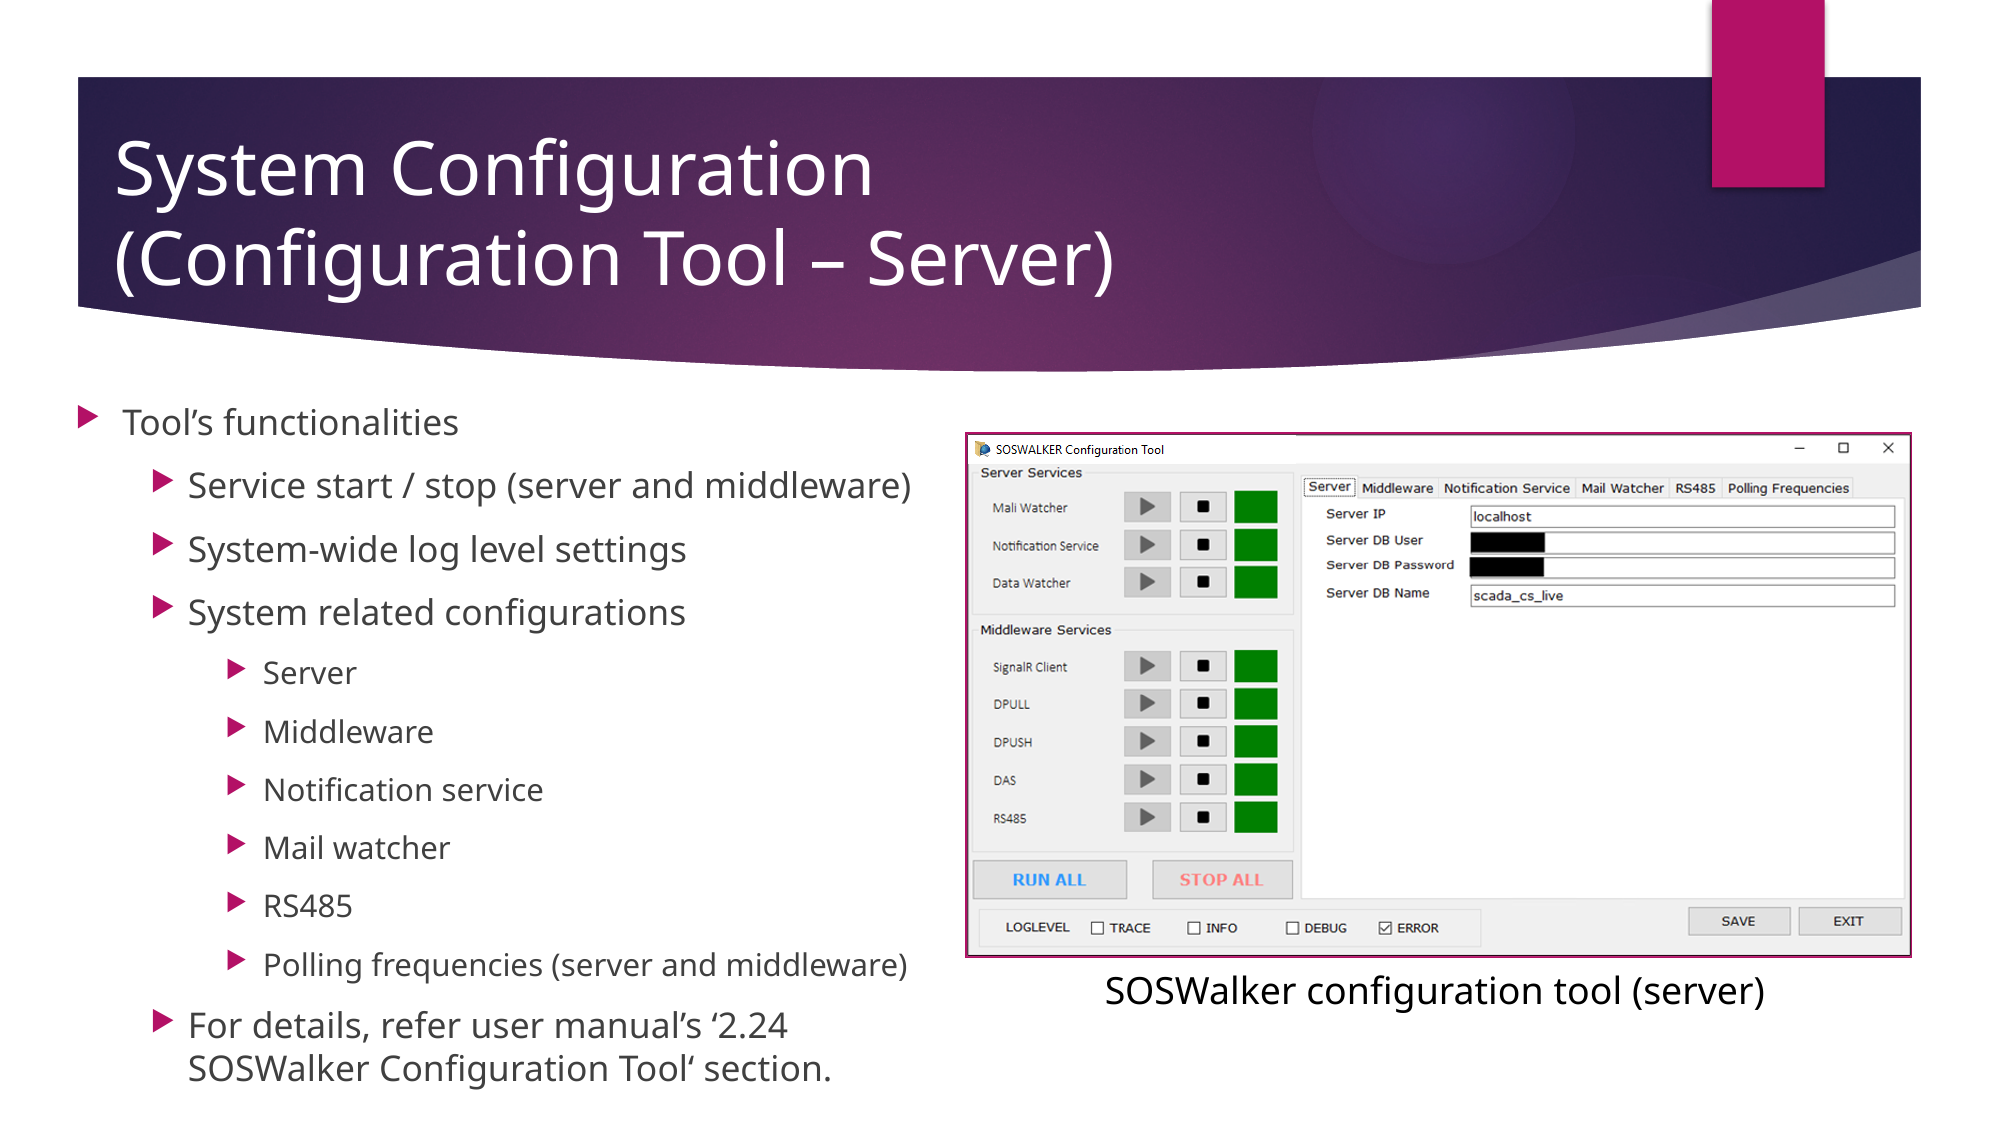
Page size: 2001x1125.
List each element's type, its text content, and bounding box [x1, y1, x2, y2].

text_box SOSWalker configuration tool (server) [1054, 967, 1816, 1020]
list Tool’s functionalities Service start / stop (server and middleware) System-wide log level settings System related configurations Server Middleware Notification service Mail watcher RS485 Polling frequencies (server and middleware) For details, refer user manual’s ‘2.24 SOSWalker Configuration Tool‘ section. [0, 326, 984, 1111]
picture [965, 431, 1912, 958]
title System Configuration (Configuration Tool – Server) [100, 152, 1691, 269]
